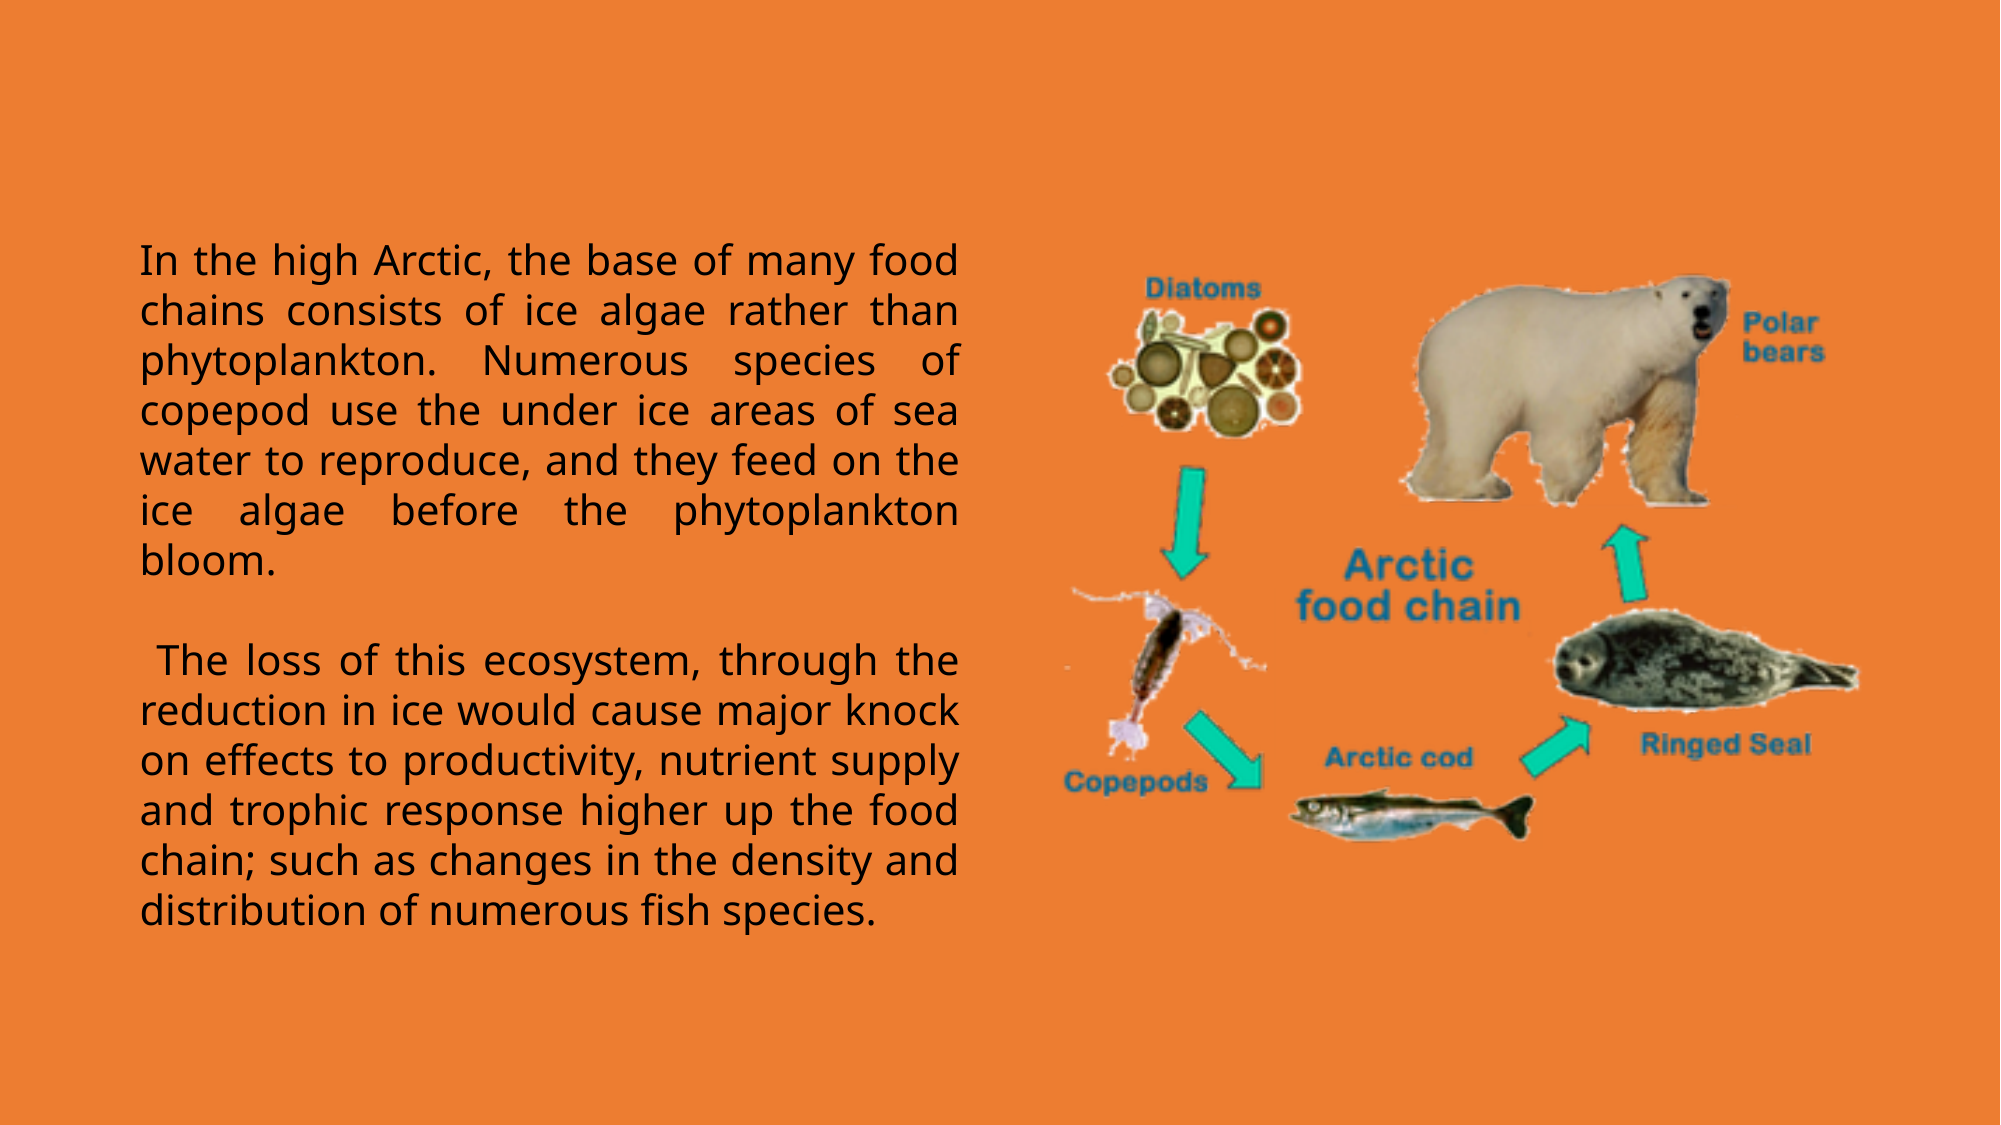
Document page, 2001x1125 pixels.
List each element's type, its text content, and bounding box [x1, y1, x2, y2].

text_box In the high Arctic, the base of many food chains consists of ice algae rather than phytoplankton. Numerous species of copepod use the under ice areas of sea water to reproduce, and they feed on the ice algae before the phytoplankton bloom. The loss of this ecosystem, through the reduction in ice would cause major knock on effects to productivity, nutrient supply and trophic response higher up the food chain; such as changes in the density and distribution of numerous fish species. [124, 226, 975, 942]
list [1029, 264, 1871, 860]
